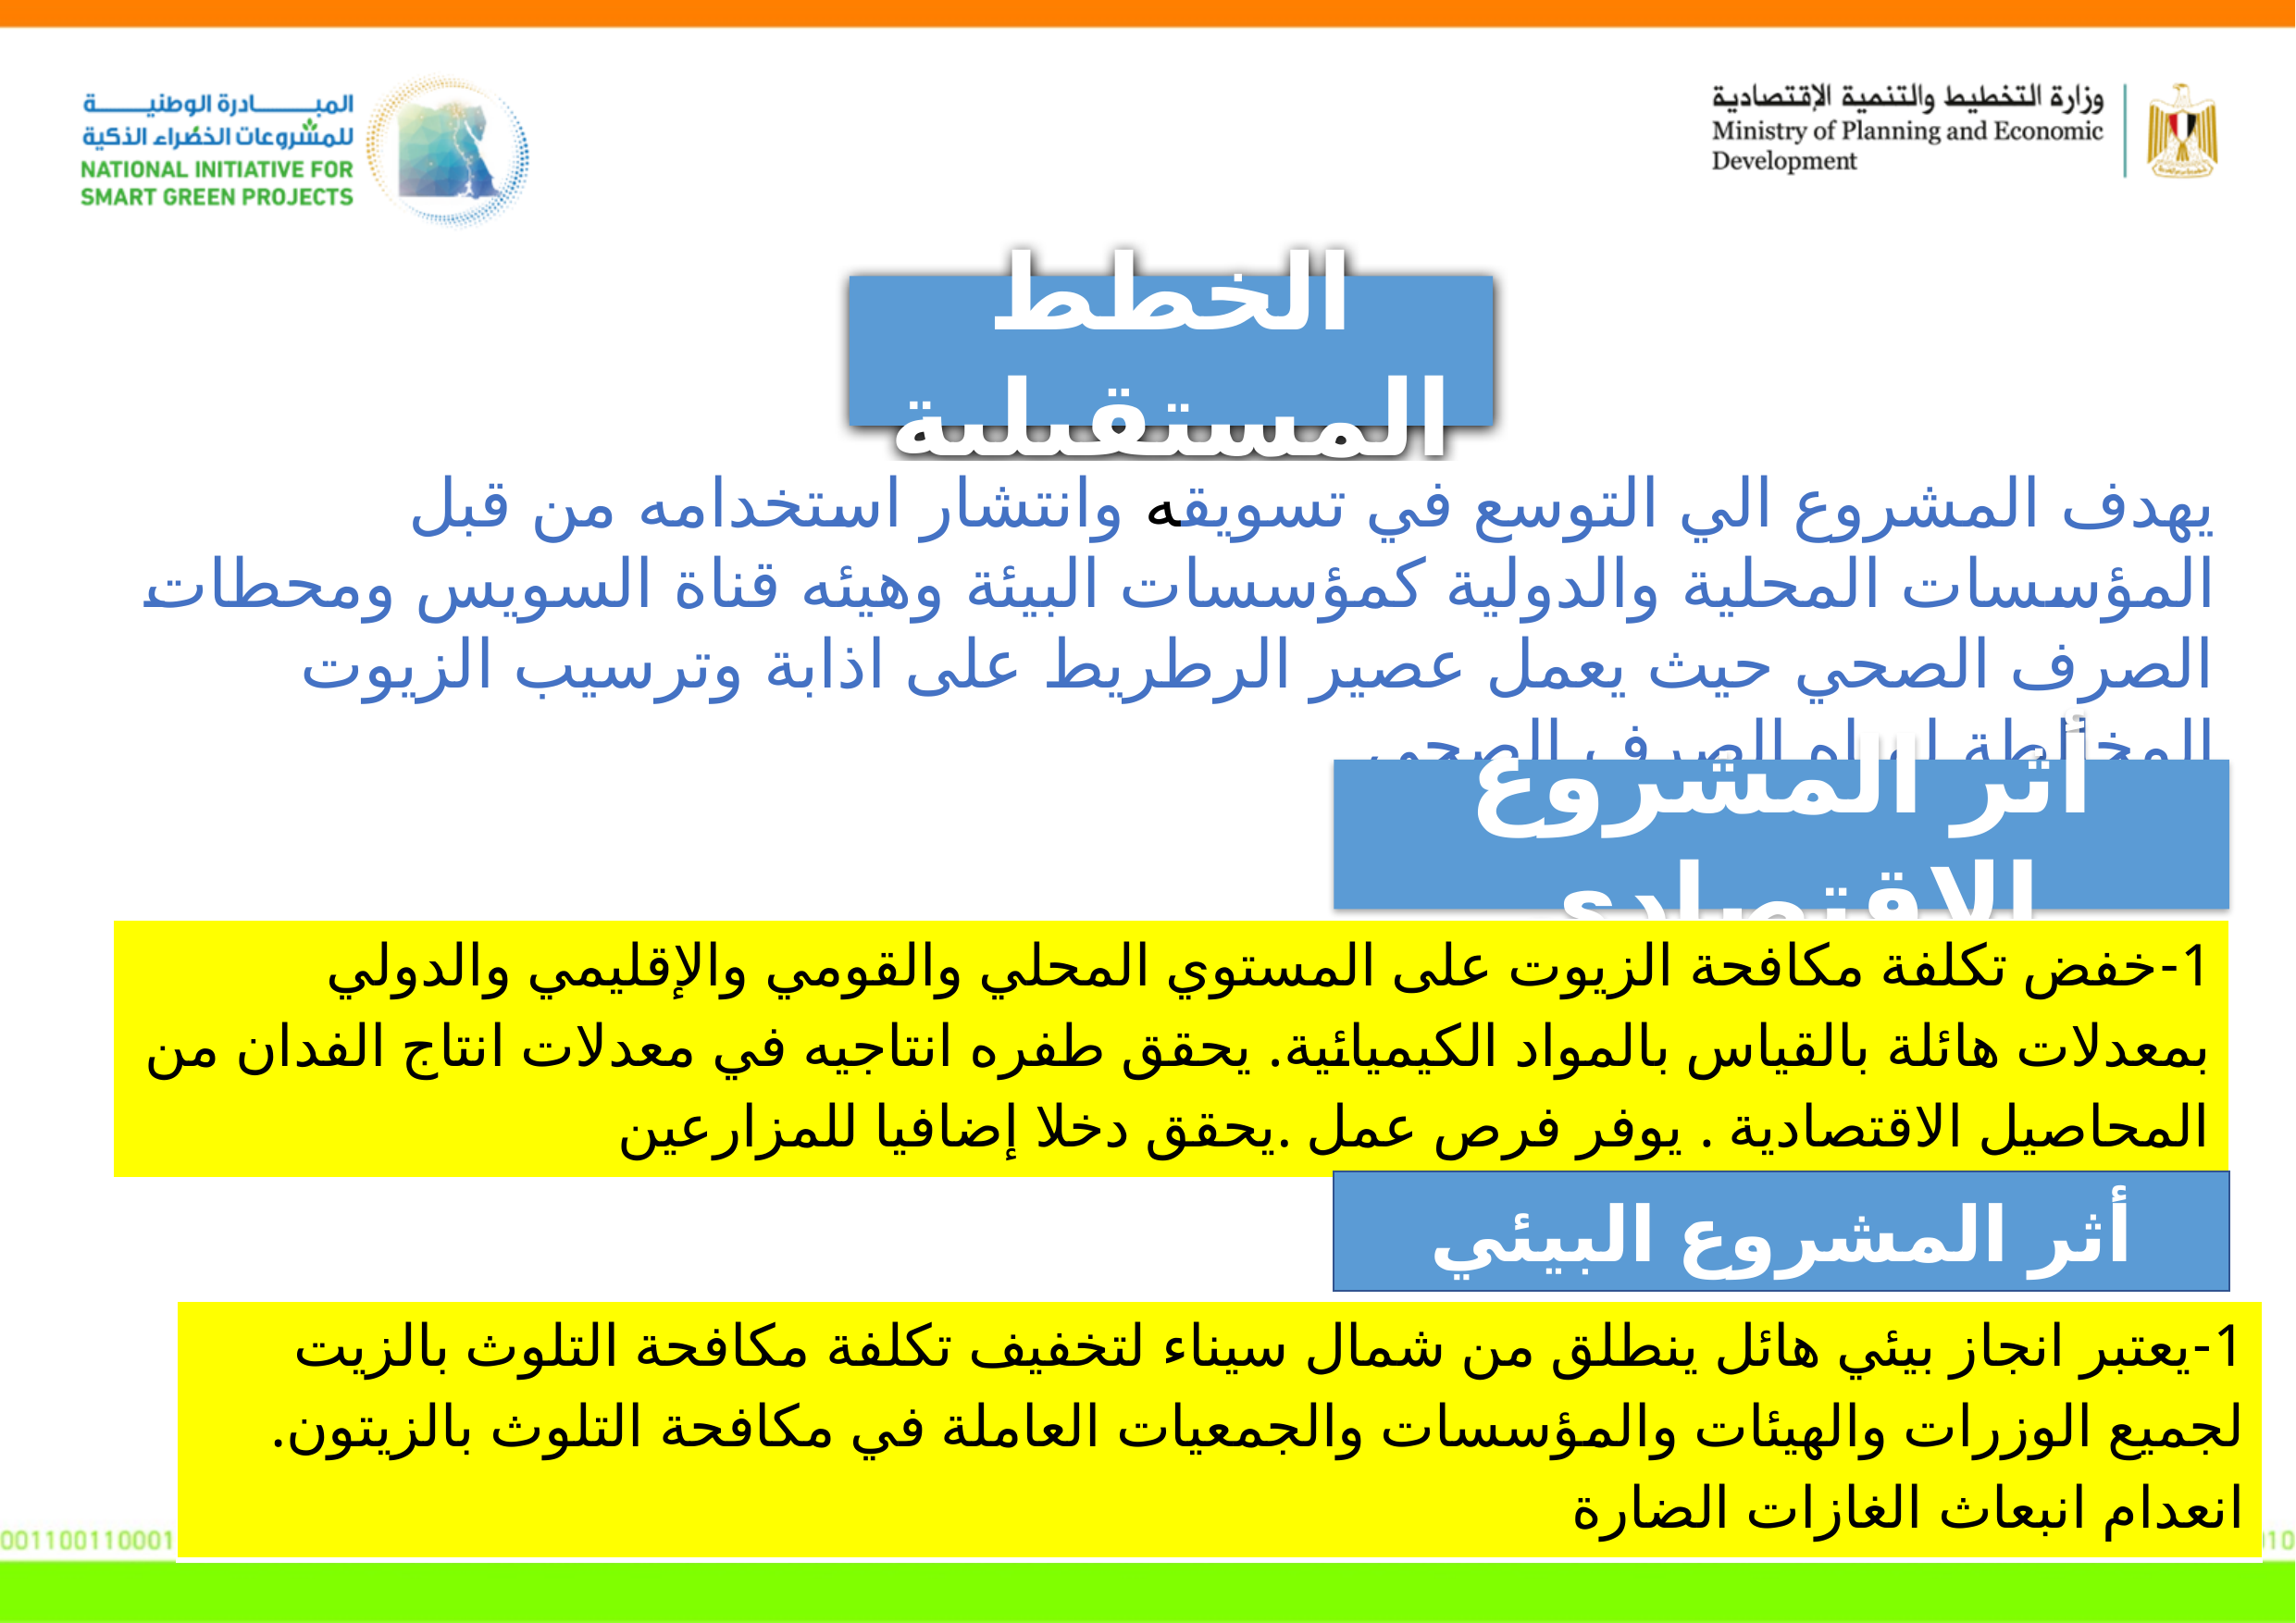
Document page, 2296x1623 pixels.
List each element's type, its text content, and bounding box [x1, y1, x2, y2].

text_box أثر المشروع الاقتصادي [1333, 759, 2230, 910]
picture [0, 0, 2296, 1623]
text_box الخطط المستقبلية [849, 275, 1494, 427]
table_header 1-يعتبر انجاز بيئي هائل ينطلق من شمال سيناء لتخفيف تكلفة مكافحة التلوث بالزيت لجميع الوزرات والهيئات والمؤسسات والجمعيات العاملة في مكافحة التلوث بالزيتون. انعدام انبعاث الغازات الضارة [178, 1302, 2262, 1557]
table_header يهدف المشروع الي التوسع في تسويقه وانتشار استخدامه من قبل المؤسسات المحلية والدولية كمؤسسات البيئة وهيئه قناة السويس ومحطات الصرف الصحي حيث يعمل عصير الرطريط على اذابة وترسيب الزيوت المخالطة لمياه الصرف الصحي. [113, 1182, 2229, 1481]
text_box أثر المشروع البيئي [1333, 1171, 2230, 1292]
table_header 1-خفض تكلفة مكافحة الزيوت على المستوي المحلي والقومي والإقليمي والدولي بمعدلات هائلة بالقياس بالمواد الكيميائية. يحقق طفره انتاجيه في معدلات انتاج الفدان من المحاصيل الاقتصادية . يوفر فرص عمل .يحقق دخلا إضافيا للمزارعين [114, 921, 2228, 1177]
table_header يهدف المشروع الي التوسع في تسويقه وانتشار استخدامه من قبل المؤسسات المحلية والدولية كمؤسسات البيئة وهيئه قناة السويس ومحطات الصرف الصحي حيث يعمل عصير الرطريط على اذابة وترسيب الزيوت المخالطة لمياه الصرف الصحي. [113, 461, 2229, 919]
